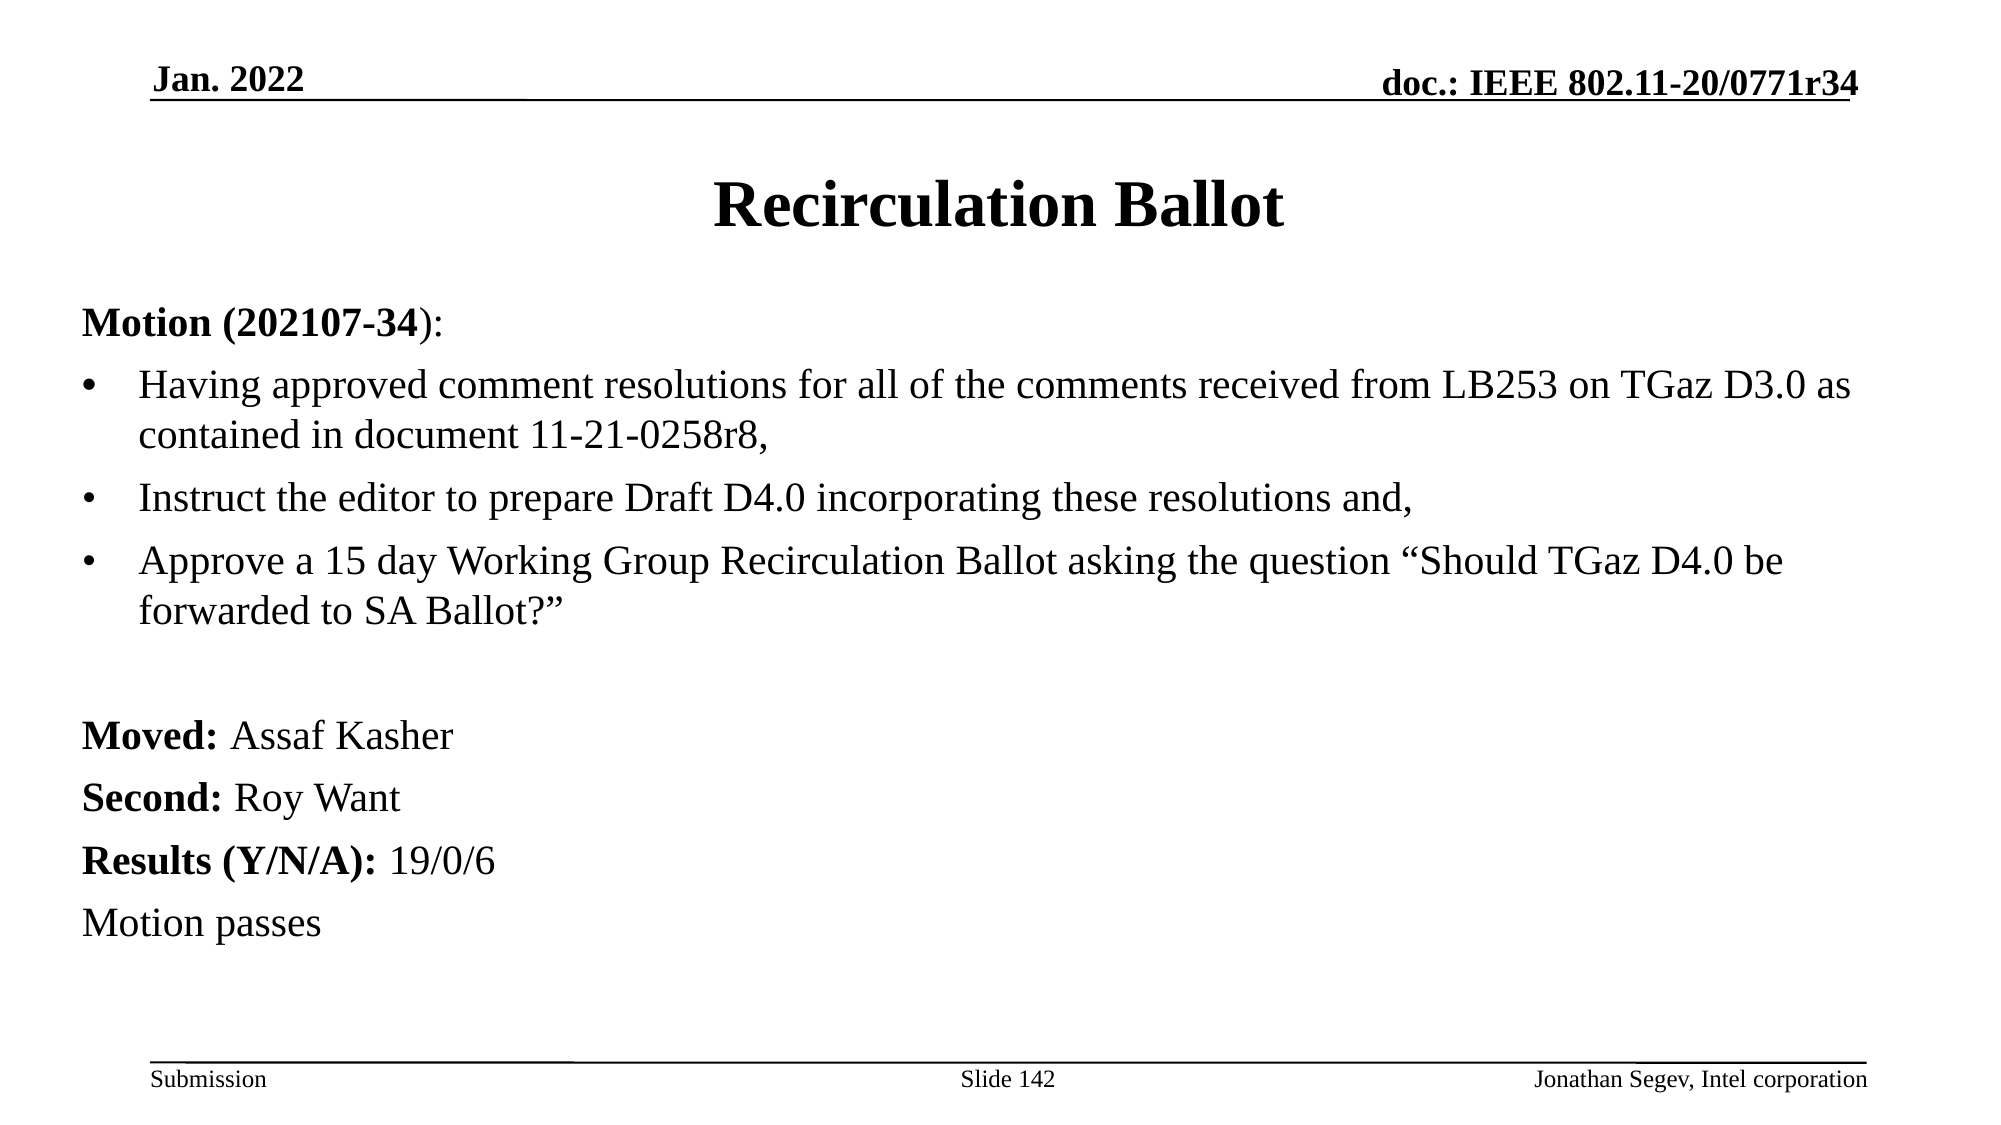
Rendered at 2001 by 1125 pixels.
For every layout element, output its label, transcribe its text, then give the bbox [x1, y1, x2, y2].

list Motion (202107-34): • Having approved comment resolutions for all of the comments received from LB253 on TGaz D3.0 as contained in document 11-21-0258r8, • Instruct the editor to prepare Draft D4.0 incorporating these resolutions and, • Approve a 15 day Working Group Recirculation Ballot asking the question “Should TGaz D4.0 be forwarded to SA Ballot?” Moved: Assaf Kasher Second: Roy Want Results (Y/N/A): 19/0/6 Motion passes [66, 286, 1934, 1000]
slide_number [152, 54, 563, 100]
title Recirculation Ballot [149, 112, 1850, 286]
footer Jonathan Segev, Intel corporation [1171, 1061, 1869, 1093]
slide_number Slide 142 [950, 1061, 1067, 1123]
